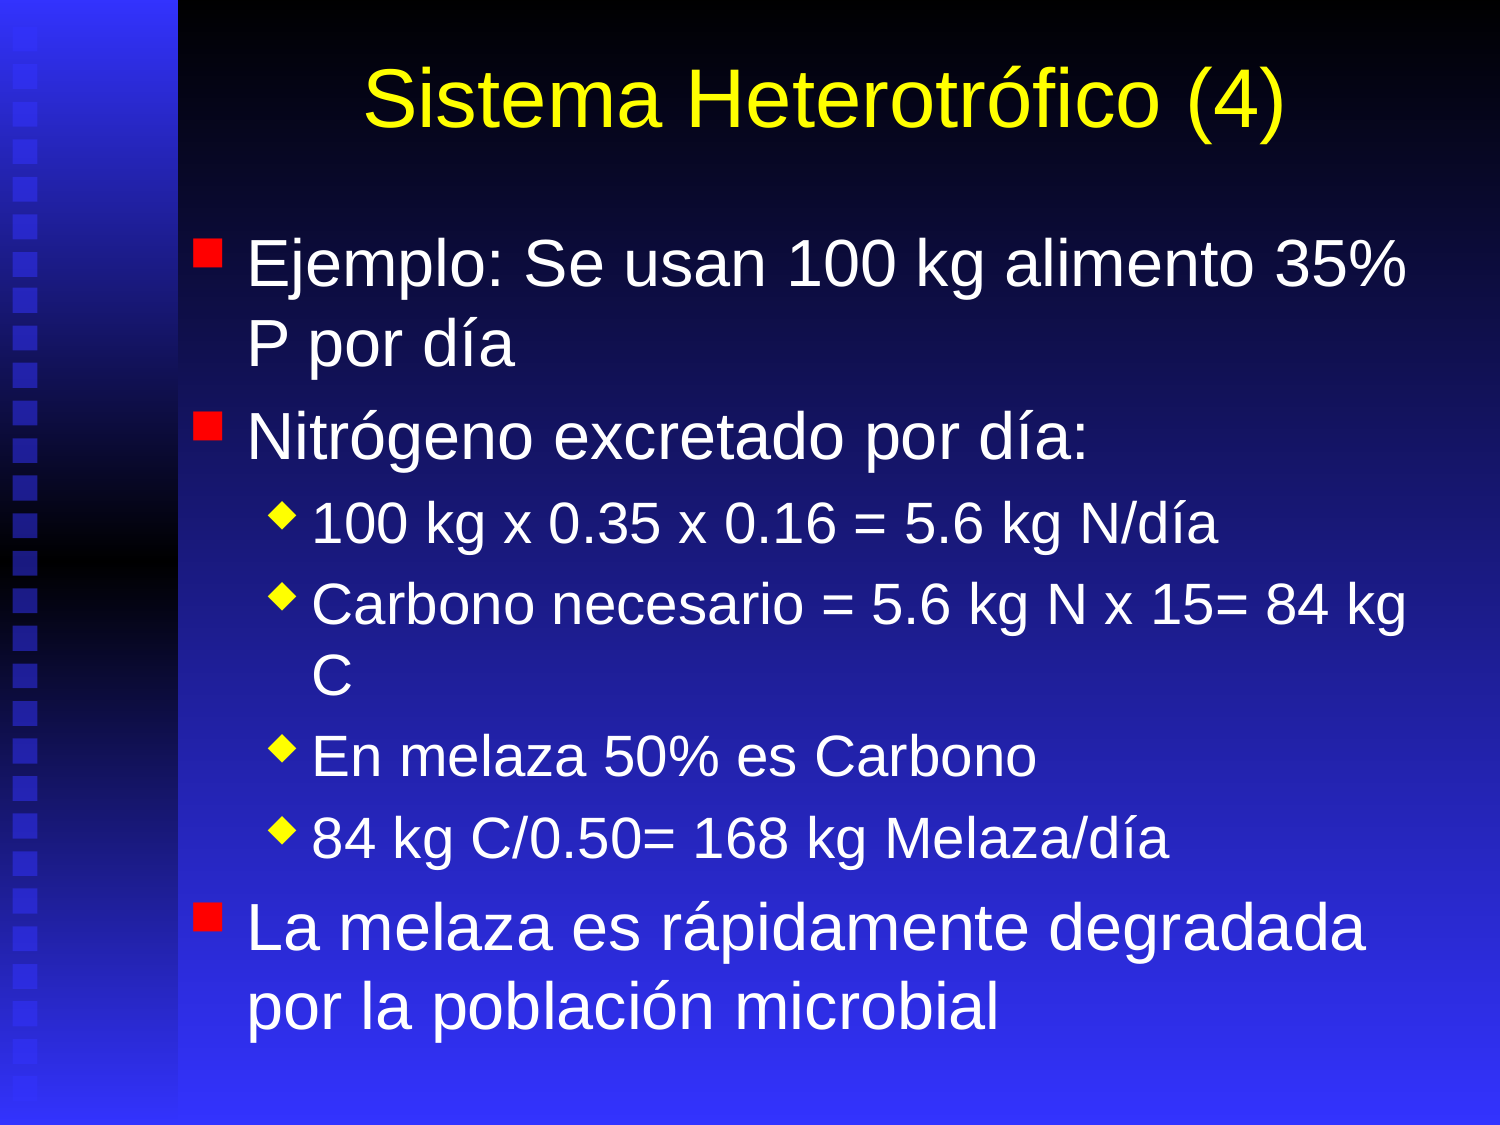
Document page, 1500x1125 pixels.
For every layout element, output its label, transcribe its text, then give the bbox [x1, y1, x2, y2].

title Sistema Heterotrófico (4) [187, 0, 1463, 188]
list Ejemplo: Se usan 100 kg alimento 35% P por día Nitrógeno excretado por día: 100 kg x 0.35 x 0.16 = 5.6 kg N/día Carbono necesario = 5.6 kg N x 15= 84 kg C En melaza 50% es Carbono 84 kg C/0.50= 168 kg Melaza/día La melaza es rápidamente degradada por la población microbial [174, 212, 1468, 1038]
